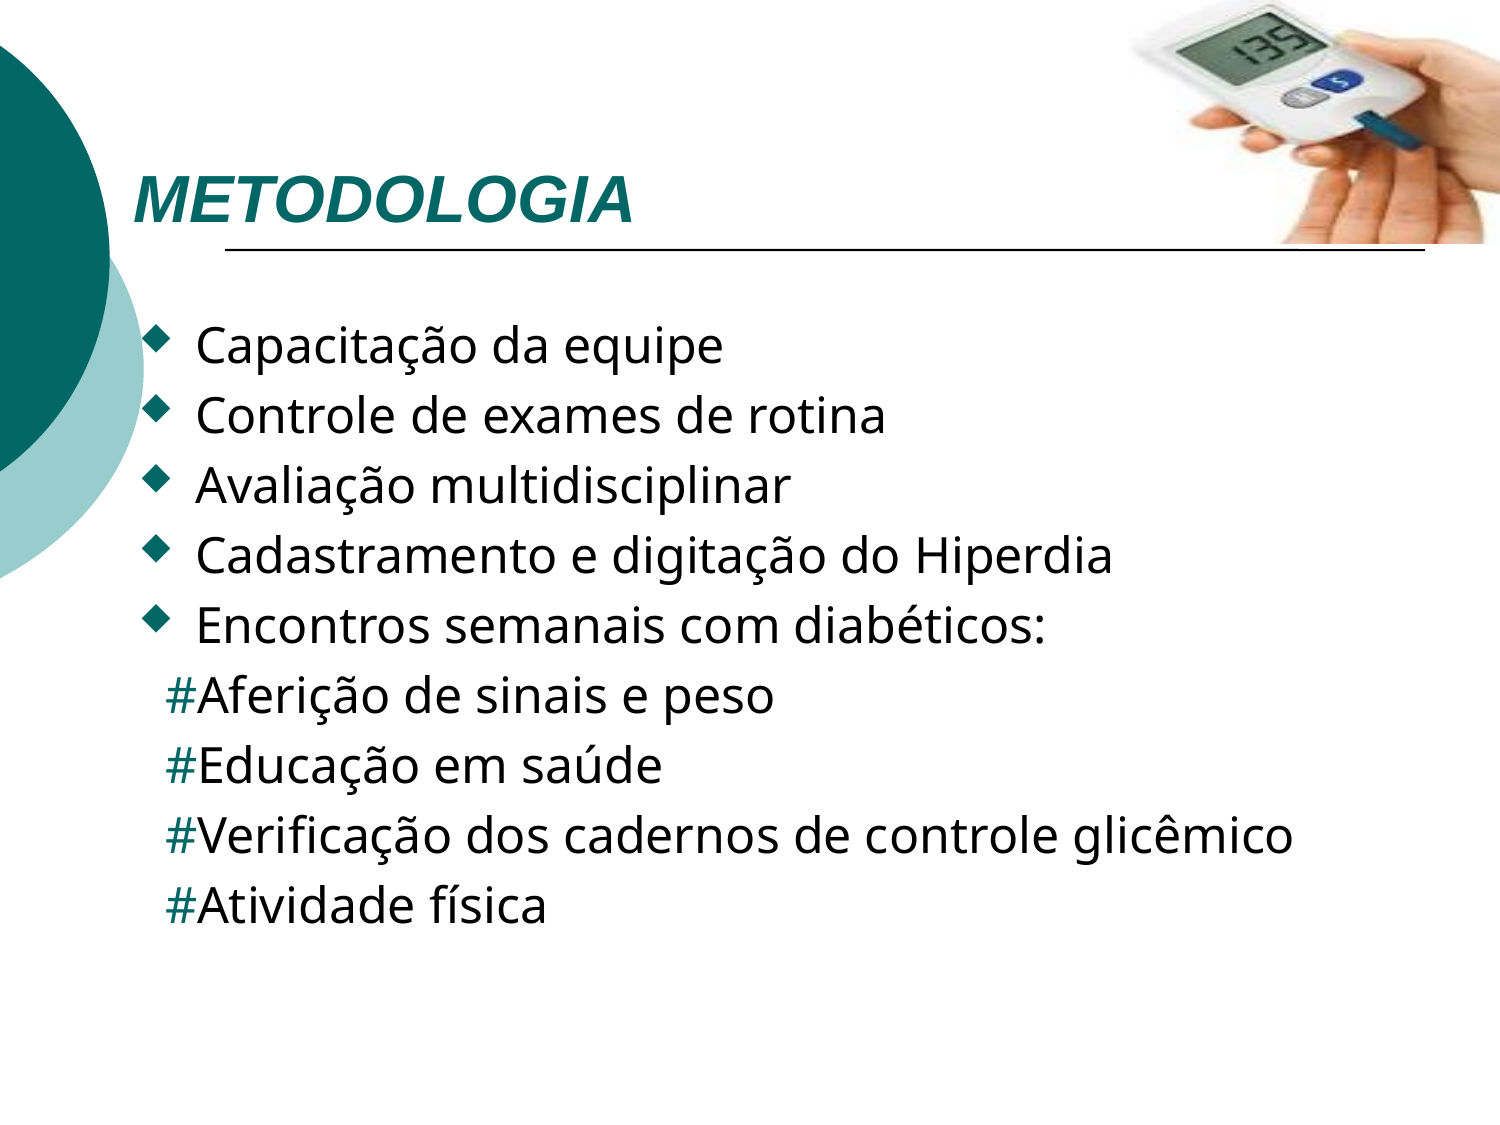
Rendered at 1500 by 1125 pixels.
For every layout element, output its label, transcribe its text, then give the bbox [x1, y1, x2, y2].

list Capacitação da equipe Controle de exames de rotina Avaliação multidisciplinar Cadastramento e digitação do Hiperdia Encontros semanais com diabéticos: #Aferição de sinais e peso #Educação em saúde #Verificação dos cadernos de controle glicêmico #Atividade física [123, 243, 1426, 1006]
picture [1127, 0, 1500, 244]
title METODOLOGIA [100, 49, 1122, 244]
